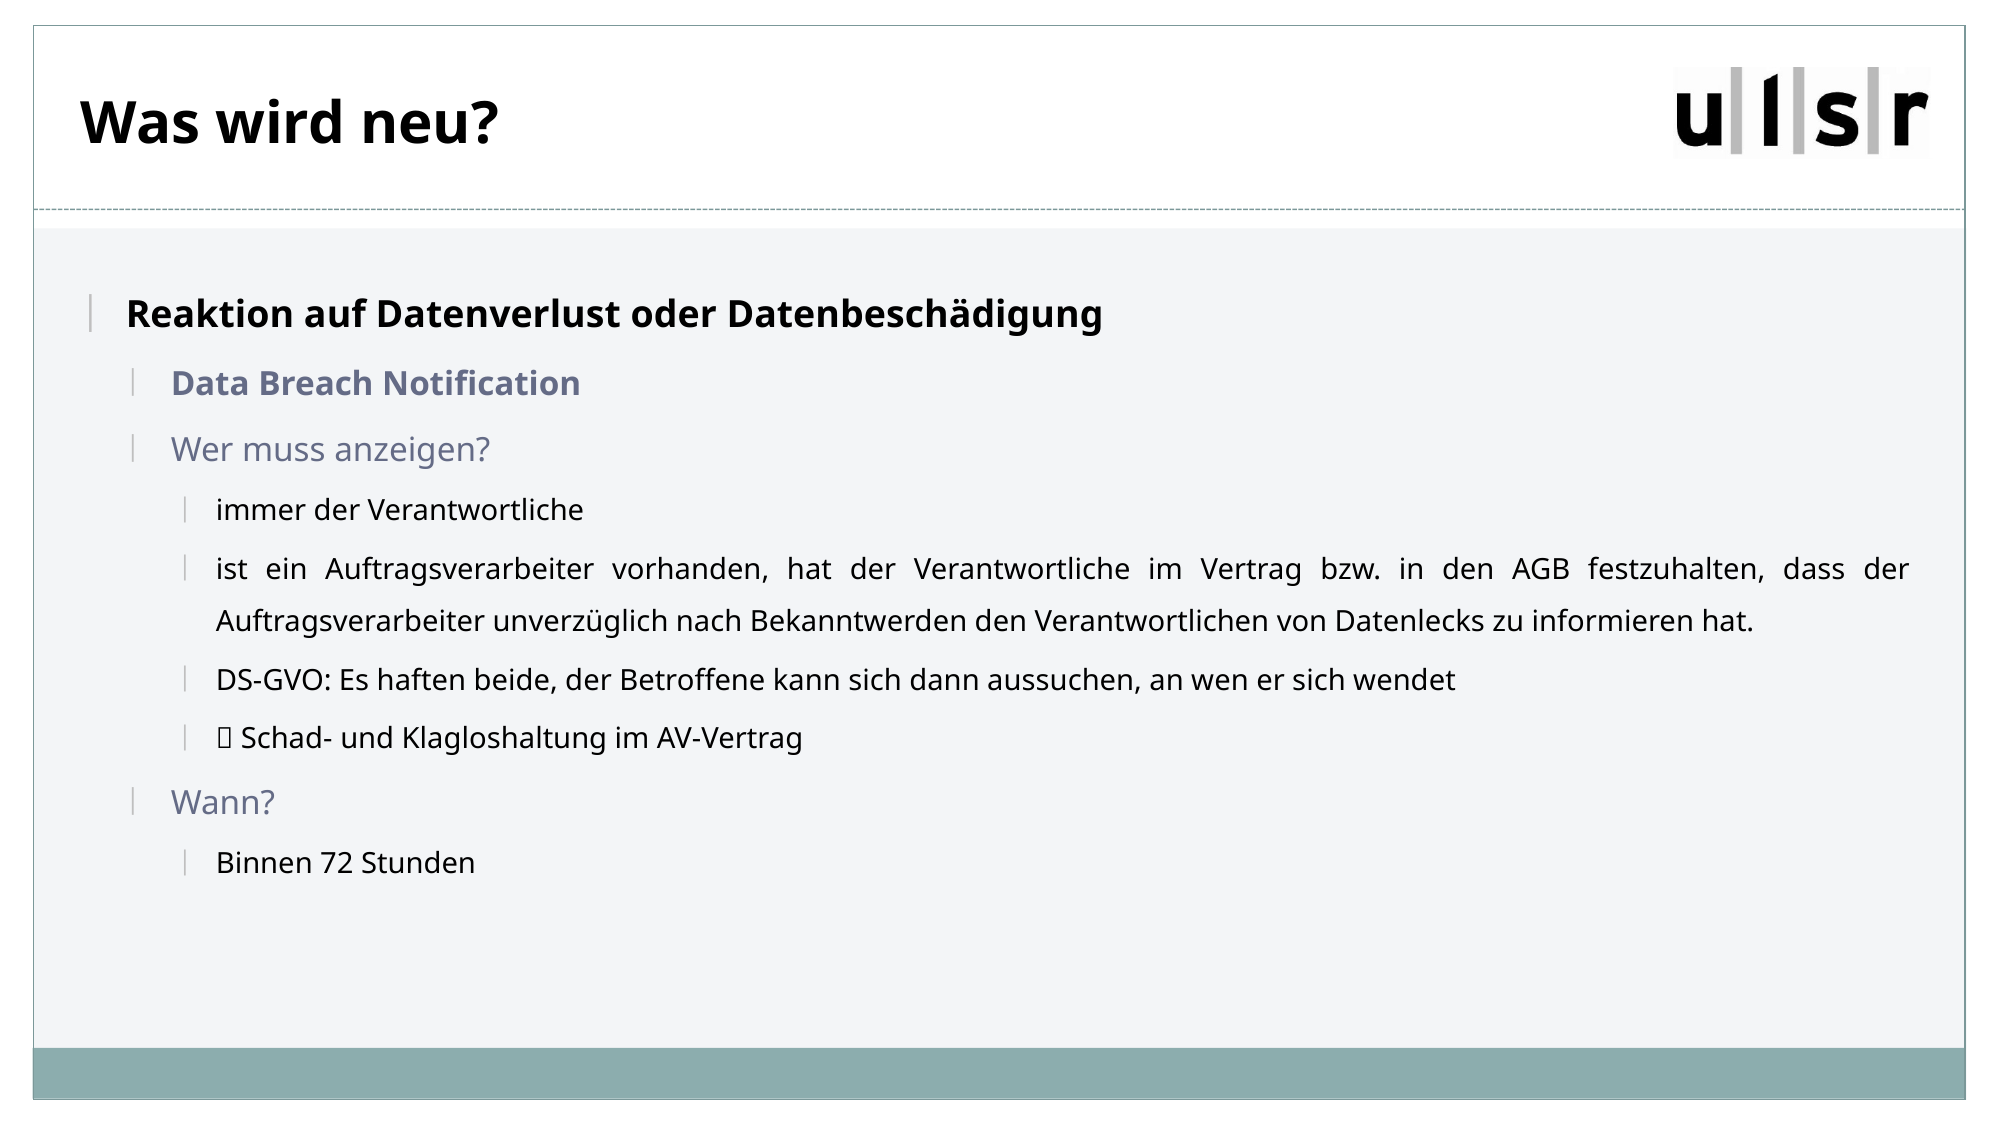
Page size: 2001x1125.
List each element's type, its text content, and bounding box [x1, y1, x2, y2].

title Was wird neu? [66, 58, 1674, 183]
list Reaktion auf Datenverlust oder Datenbeschädigung Data Breach Notification Wer muss anzeigen? immer der Verantwortliche ist ein Auftragsverarbeiter vorhanden, hat der Verantwortliche im Vertrag bzw. in den AGB festzuhalten, dass der Auftragsverarbeiter unverzüglich nach Bekanntwerden den Verantwortlichen von Datenlecks zu informieren hat. DS-GVO: Es haften beide, der Betroffene kann sich dann aussuchen, an wen er sich wendet  Schad- und Klagloshaltung im AV-Vertrag Wann? Binnen 72 Stunden [66, 260, 1927, 1058]
picture [1674, 67, 1933, 159]
